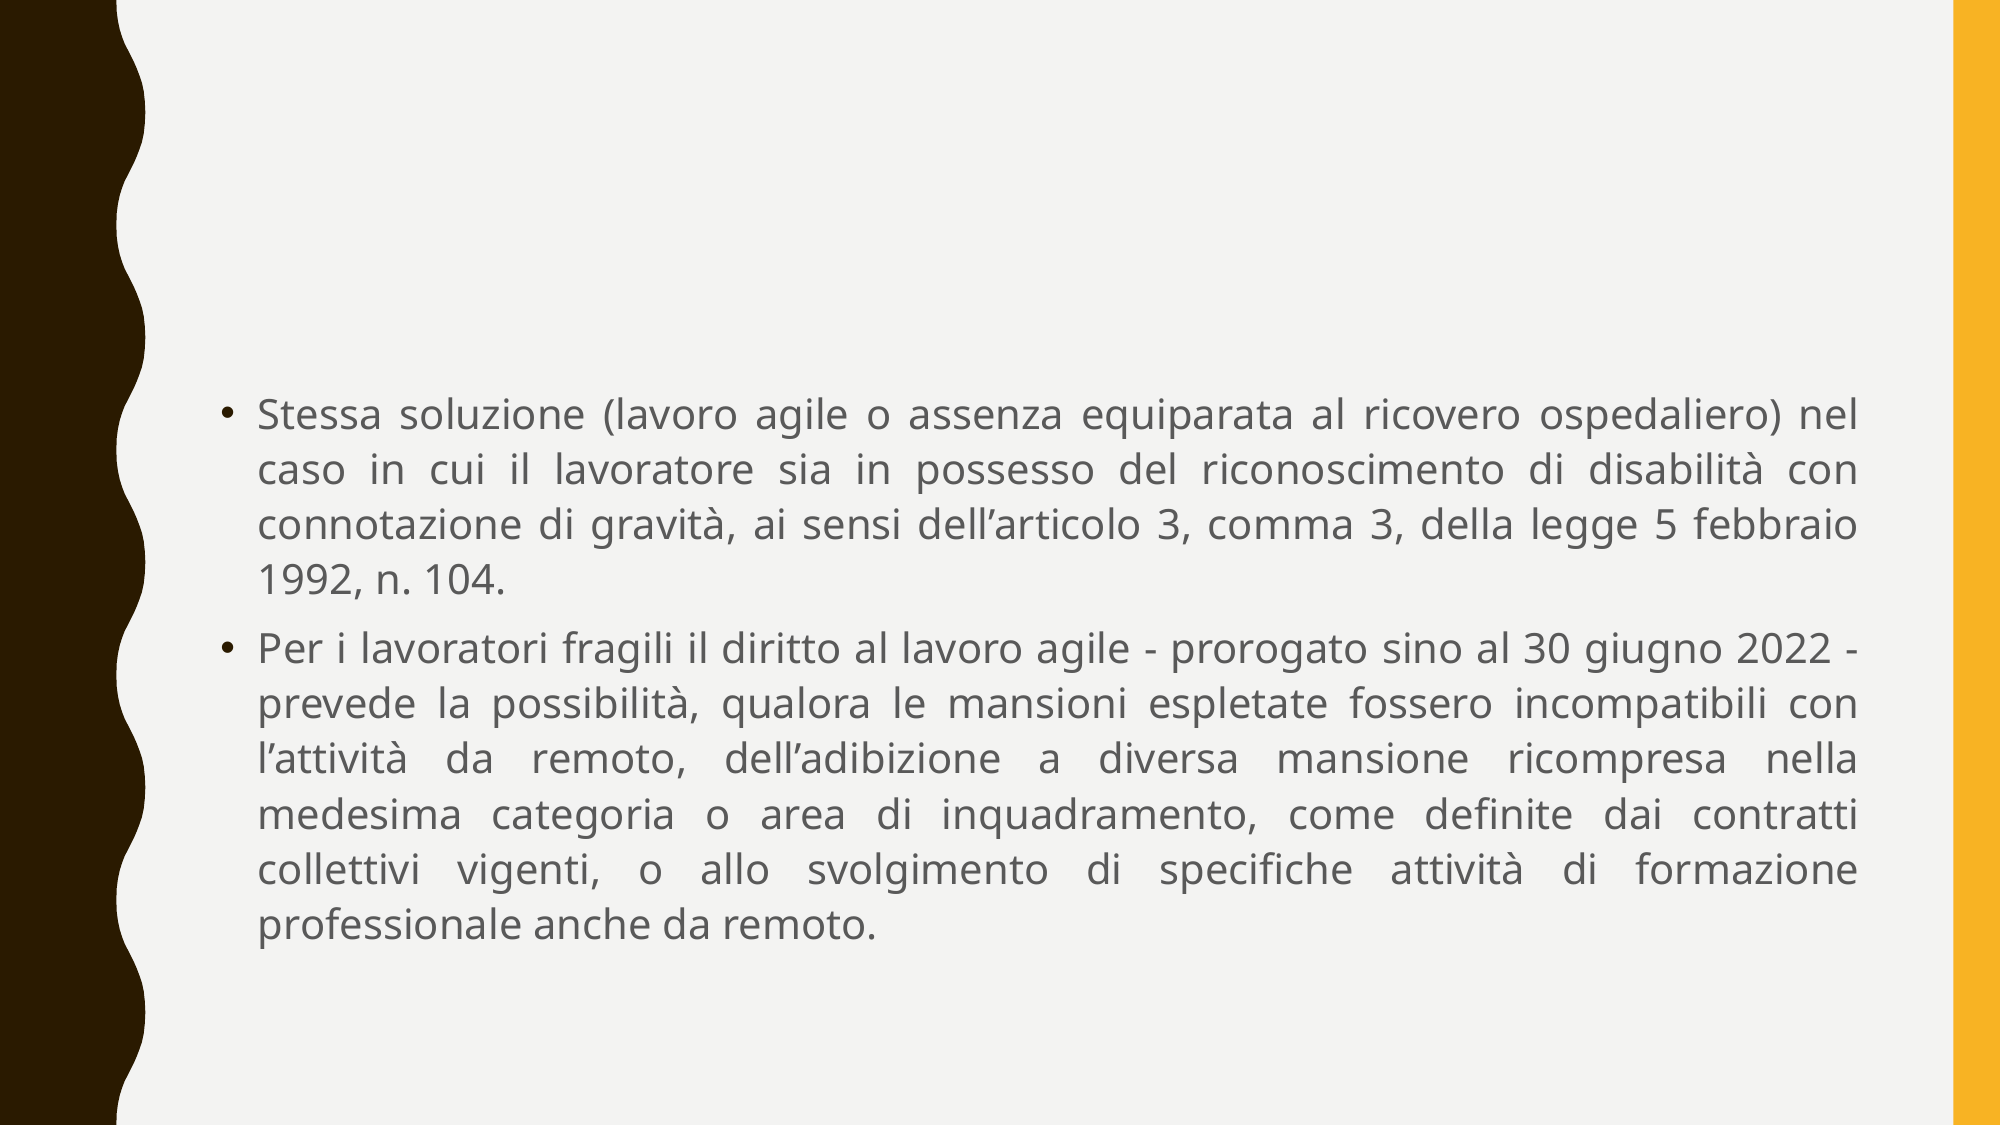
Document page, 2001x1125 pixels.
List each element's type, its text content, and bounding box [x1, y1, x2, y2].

list Stessa soluzione (lavoro agile o assenza equiparata al ricovero ospedaliero) nel caso in cui il lavoratore sia in possesso del riconoscimento di disabilità con connotazione di gravità, ai sensi dell’articolo 3, comma 3, della legge 5 febbraio 1992, n. 104. Per i lavoratori fragili il diritto al lavoro agile - prorogato sino al 30 giugno 2022 - prevede la possibilità, qualora le mansioni espletate fossero incompatibili con l’attività da remoto, dell’adibizione a diversa mansione ricompresa nella medesima categoria o area di inquadramento, come definite dai contratti collettivi vigenti, o allo svolgimento di specifiche attività di formazione professionale anche da remoto. [205, 375, 1875, 965]
